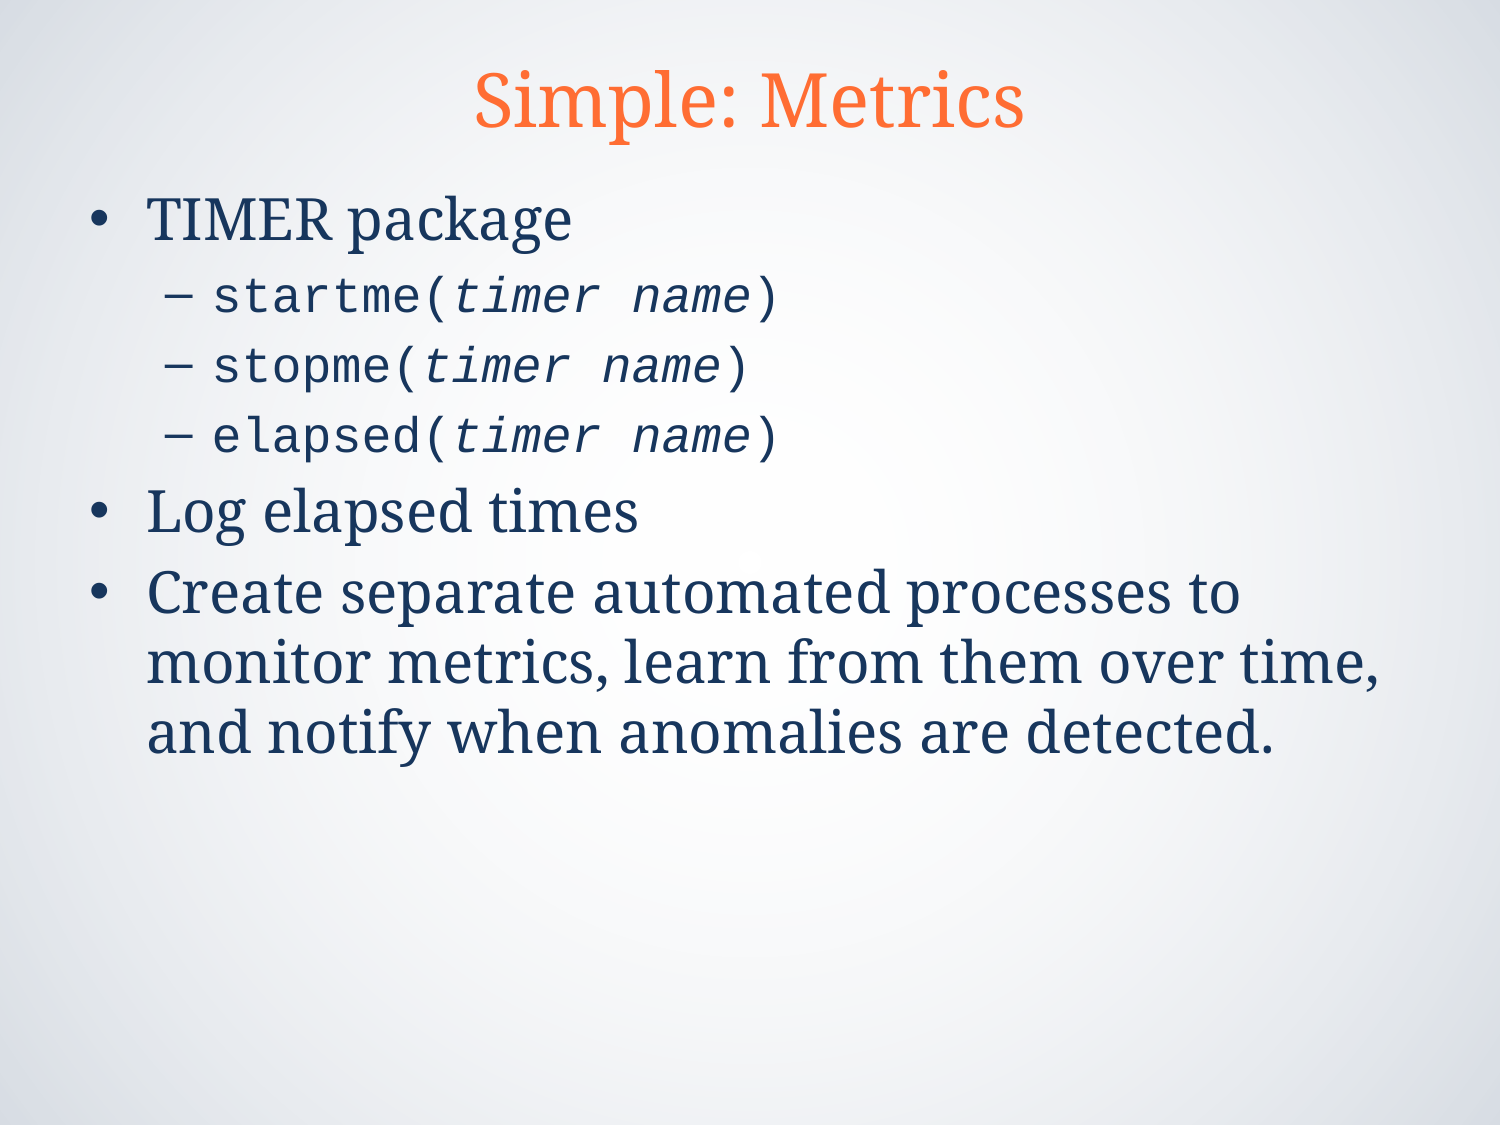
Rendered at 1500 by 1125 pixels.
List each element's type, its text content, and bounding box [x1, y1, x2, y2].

title Simple: Metrics [75, 45, 1425, 163]
list TIMER package startme(timer name) stopme(timer name) elapsed(timer name) Log elapsed times Create separate automated processes to monitor metrics, learn from them over time, and notify when anomalies are detected. [75, 174, 1425, 1013]
